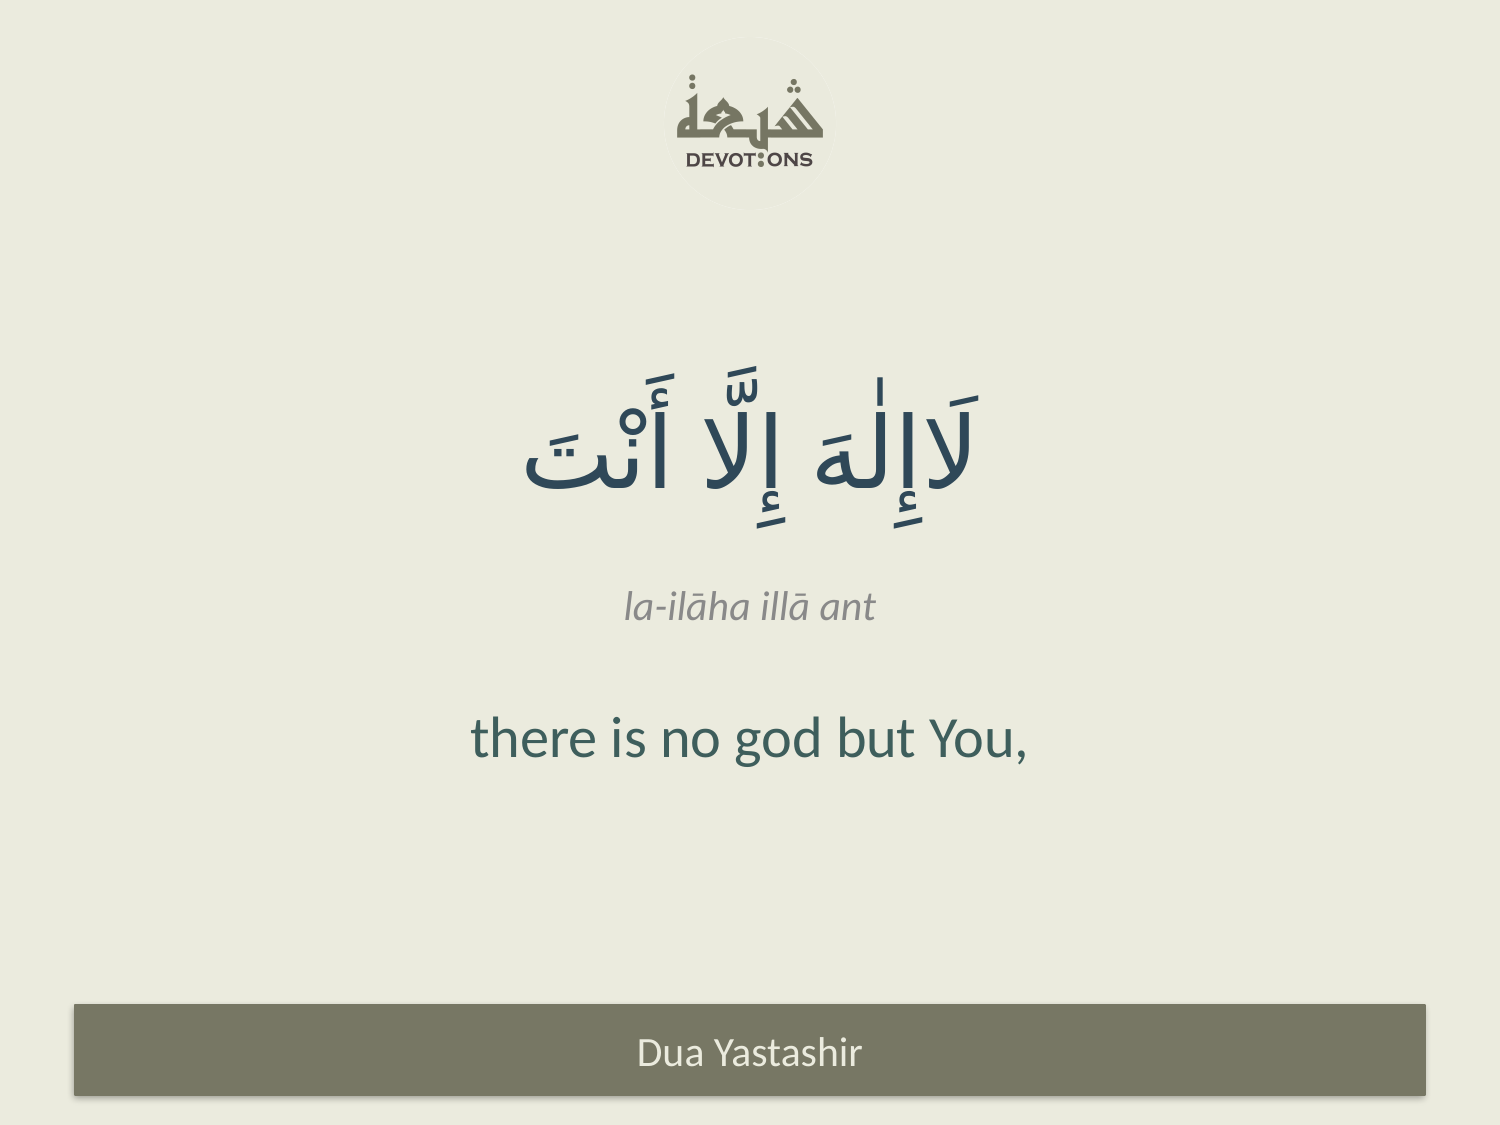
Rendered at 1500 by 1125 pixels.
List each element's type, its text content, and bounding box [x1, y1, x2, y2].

text_box لَاإِلٰهَ إِلَّا أَنْتَ la-ilāha illā ant there is no god but You, [74, 381, 1425, 776]
picture [656, 29, 844, 218]
text_box Dua Yastashir [621, 1017, 878, 1083]
text_box [74, 1004, 1426, 1096]
